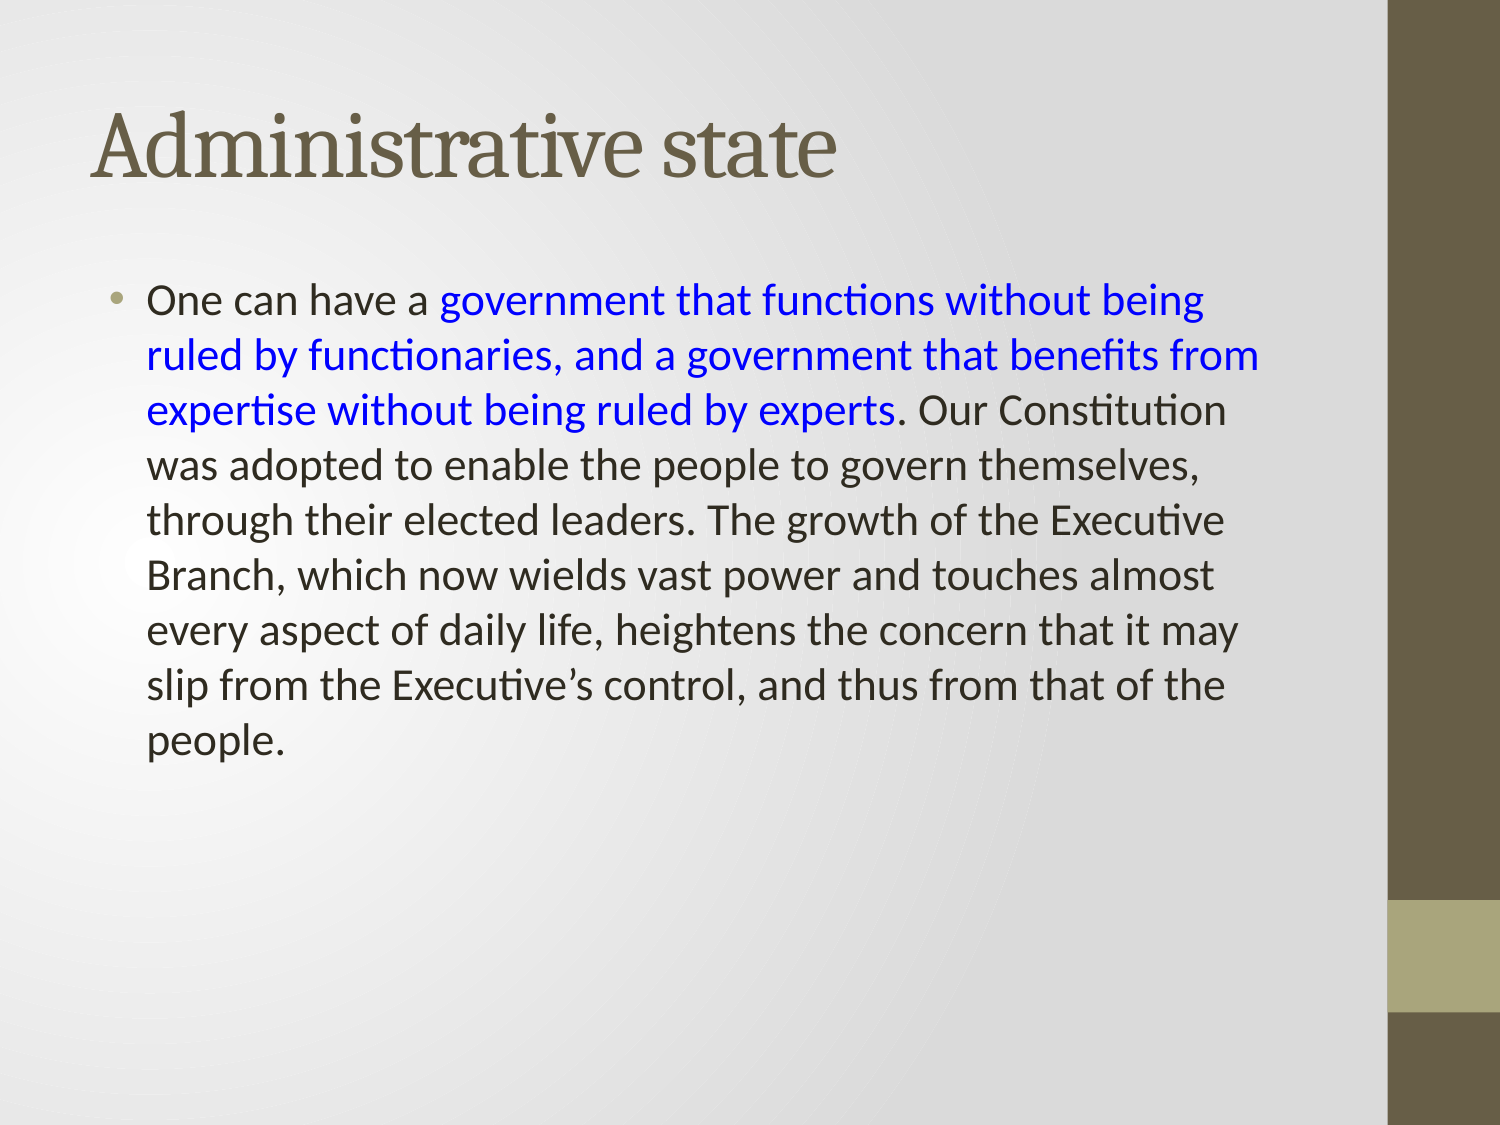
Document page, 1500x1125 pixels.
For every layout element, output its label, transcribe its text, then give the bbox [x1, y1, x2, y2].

list One can have a government that functions without being ruled by functionaries, and a government that benefits from expertise without being ruled by experts. Our Constitution was adopted to enable the people to govern themselves, through their elected leaders. The growth of the Executive Branch, which now wields vast power and touches almost every aspect of daily life, heightens the concern that it may slip from the Executive’s control, and thus from that of the people. [75, 262, 1325, 1050]
title Administrative state [75, 45, 1325, 233]
